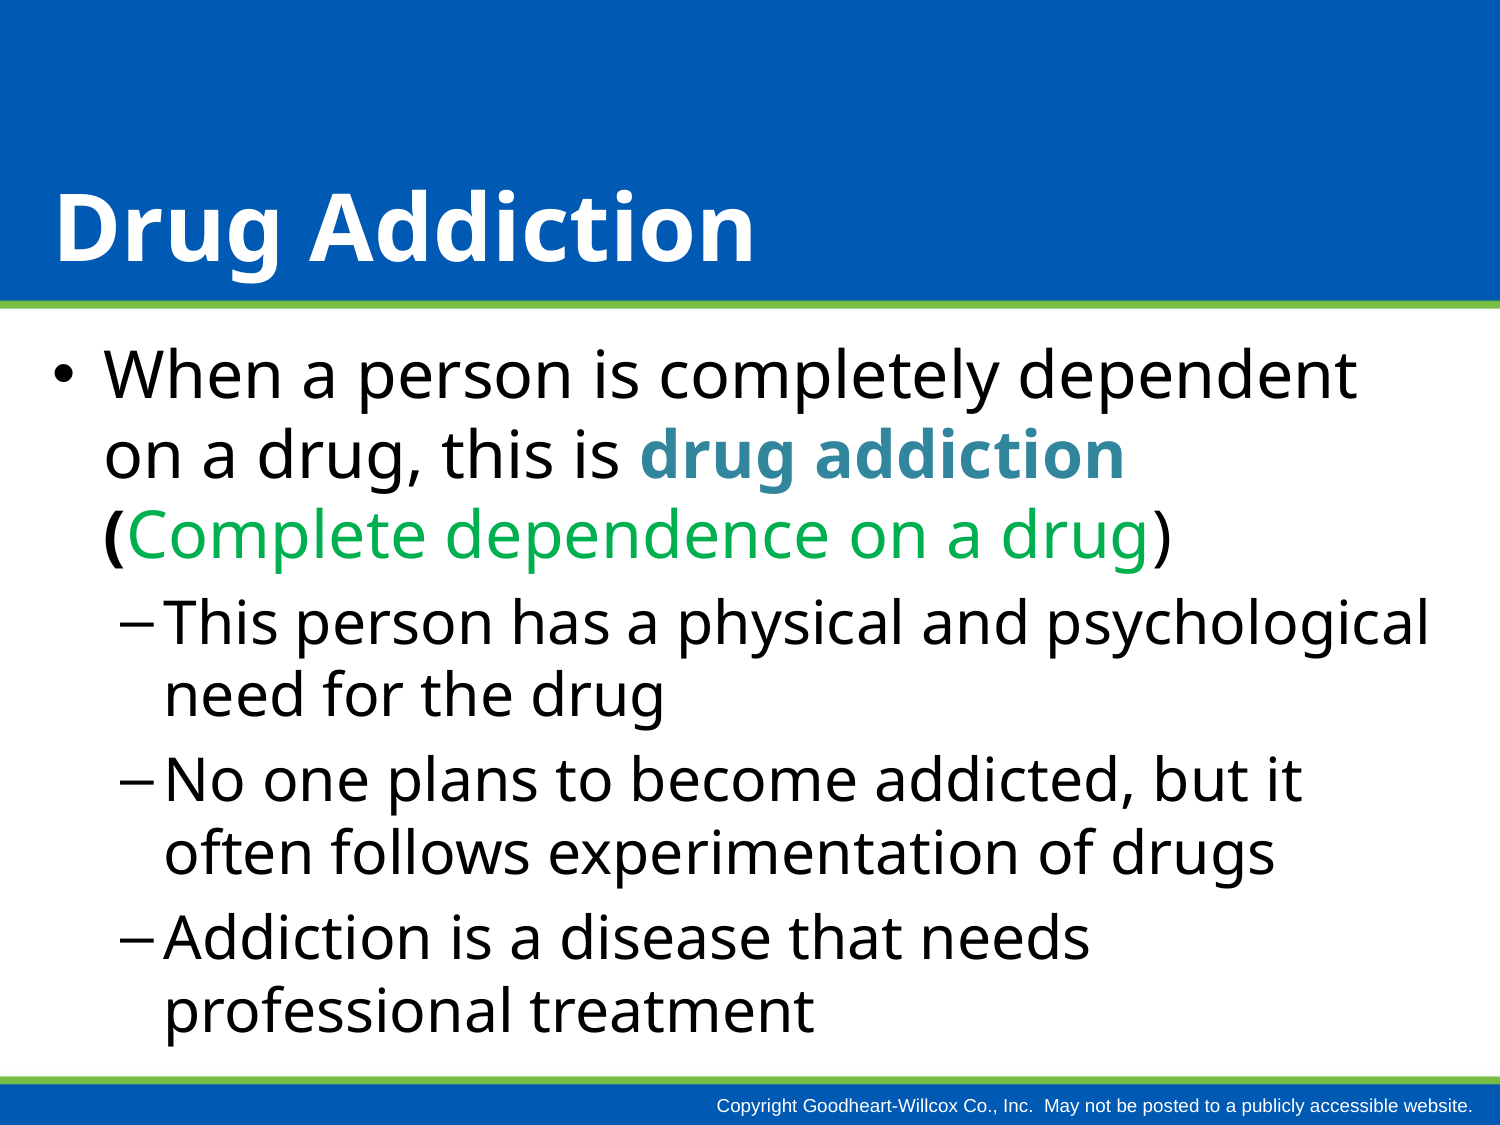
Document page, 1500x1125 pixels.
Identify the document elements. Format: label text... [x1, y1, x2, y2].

title Drug Addiction [37, 39, 1463, 288]
picture [0, 0, 1500, 1125]
list When a person is completely dependent on a drug, this is drug addiction (Complete dependence on a drug) This person has a physical and psychological need for the drug No one plans to become addicted, but it often follows experimentation of drugs Addiction is a disease that needs professional treatment [37, 324, 1463, 1063]
